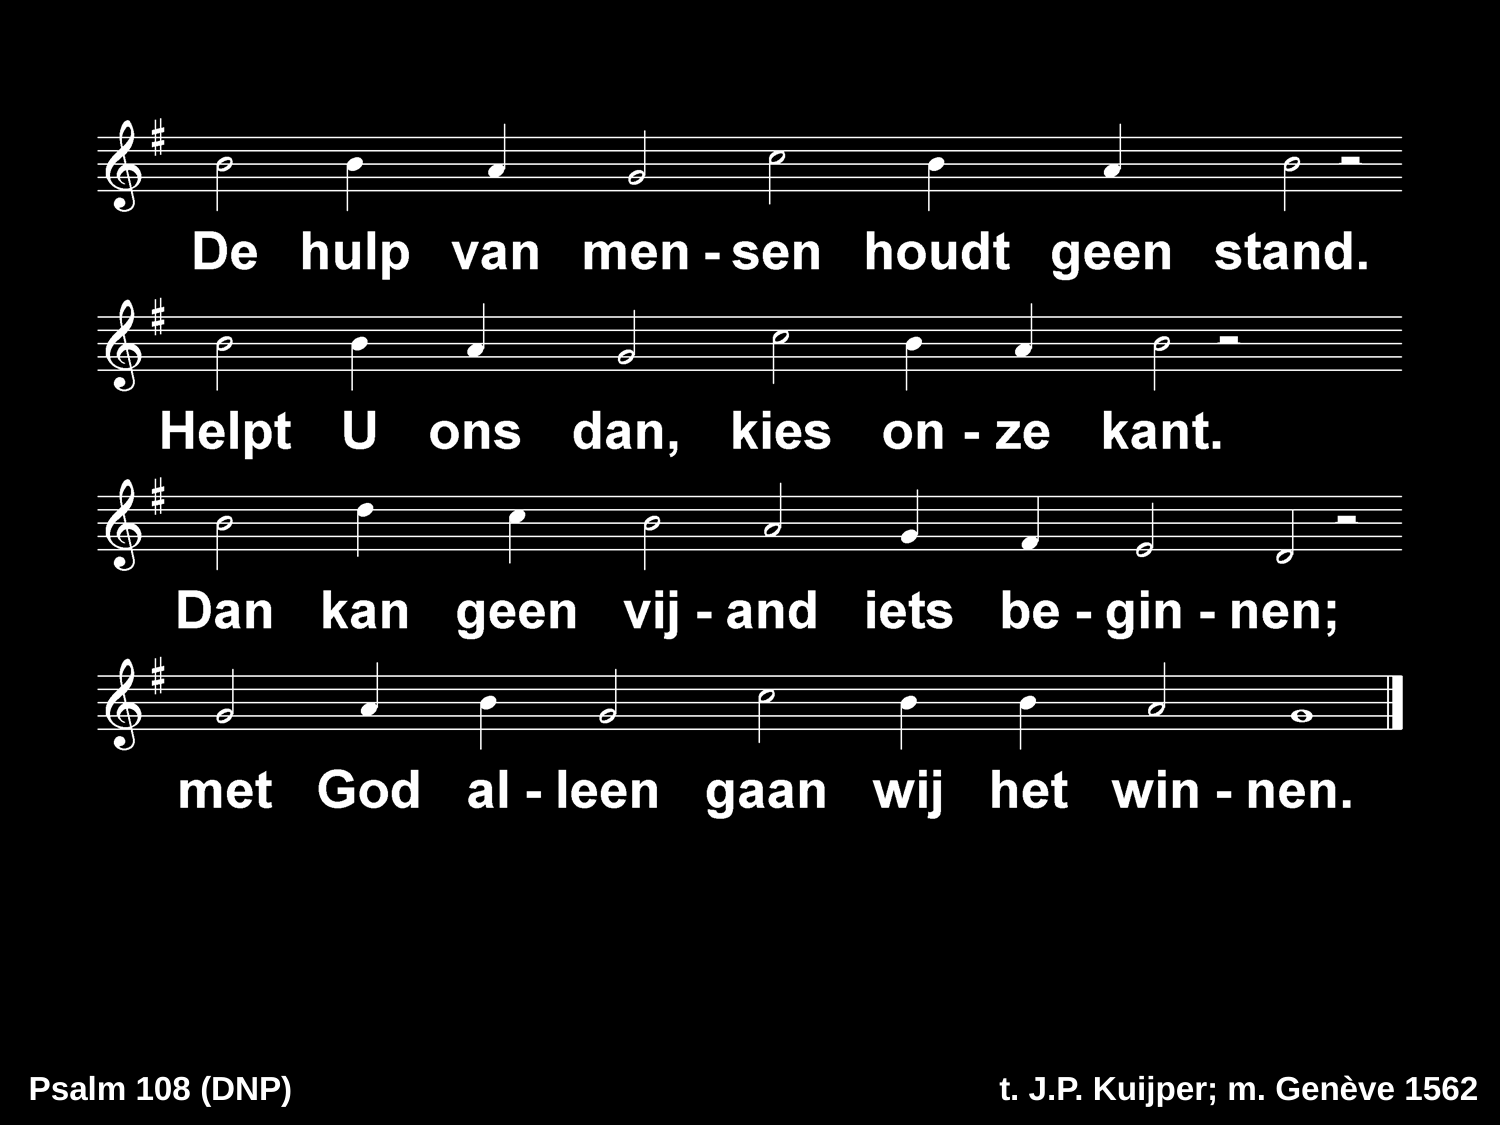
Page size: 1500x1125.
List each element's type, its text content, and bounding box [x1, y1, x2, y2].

picture [83, 103, 1417, 834]
text_box Psalm 108 (DNP) t. J.P. Kuijper; m. Genève 1562 [13, 1059, 1495, 1115]
